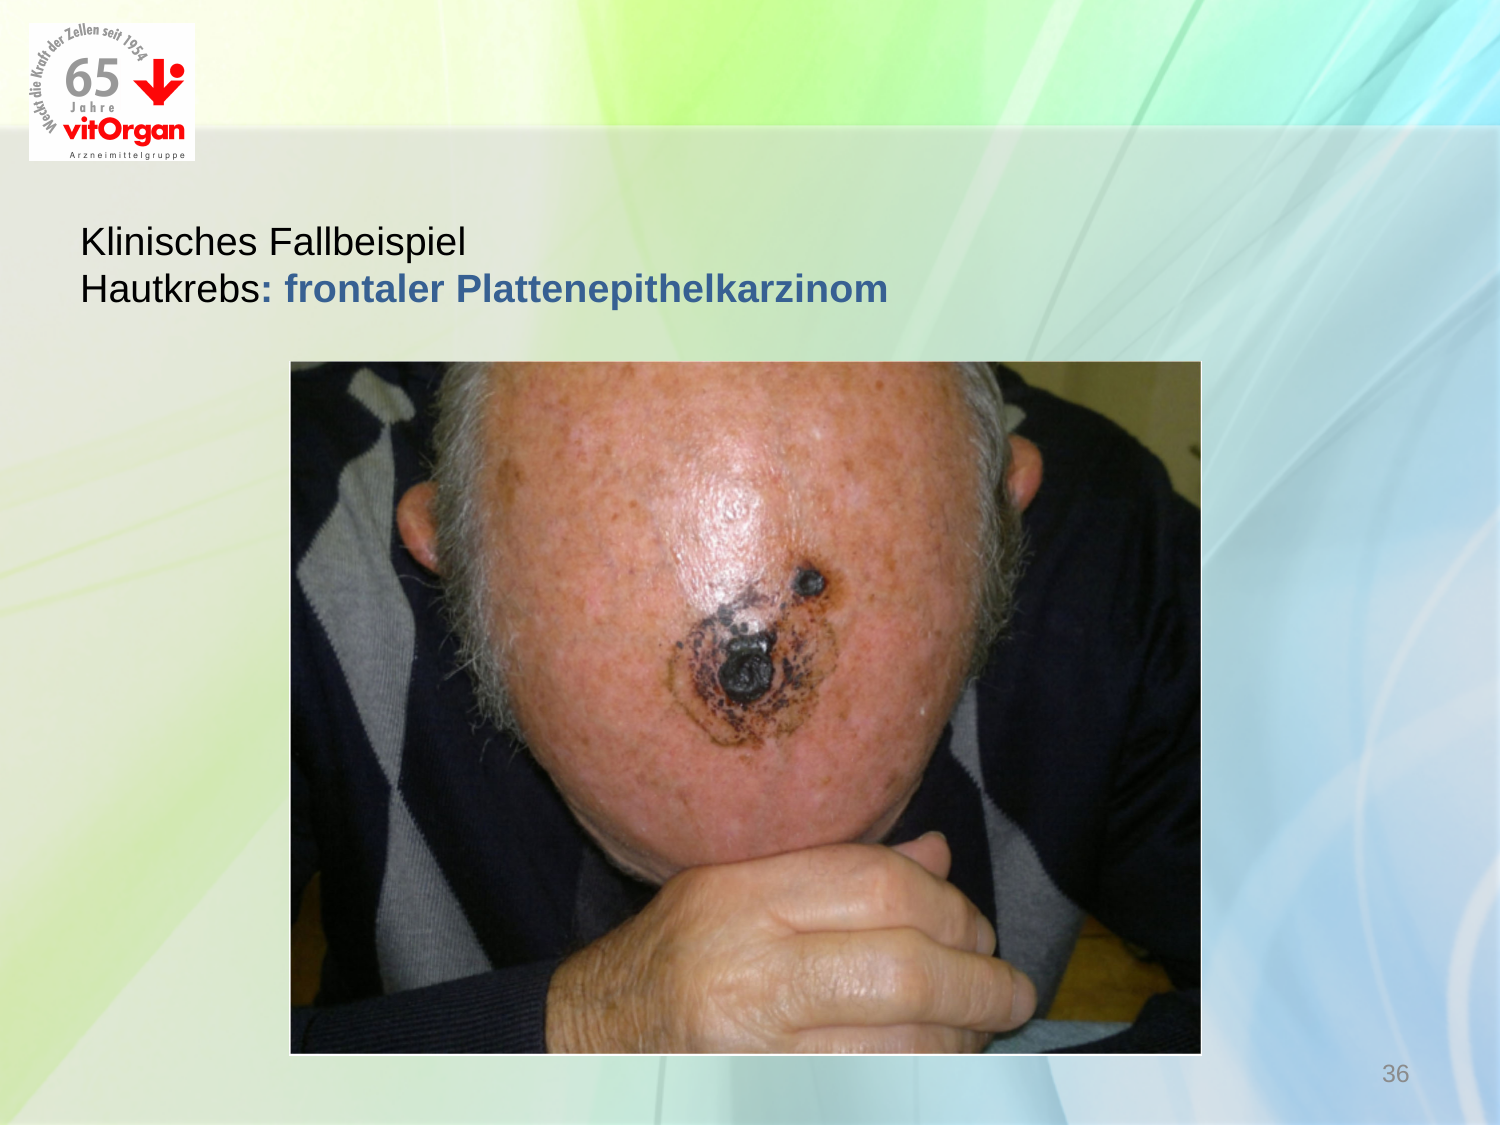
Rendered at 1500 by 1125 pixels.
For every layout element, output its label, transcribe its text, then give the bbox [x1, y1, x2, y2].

slide_number 36 [1074, 1042, 1425, 1103]
picture [0, 0, 1500, 161]
picture [288, 361, 1202, 1056]
text_box [0, 125, 1500, 1125]
title Klinisches Fallbeispiel Hautkrebs: frontaler Plattenepithelkarzinom [64, 208, 1415, 396]
